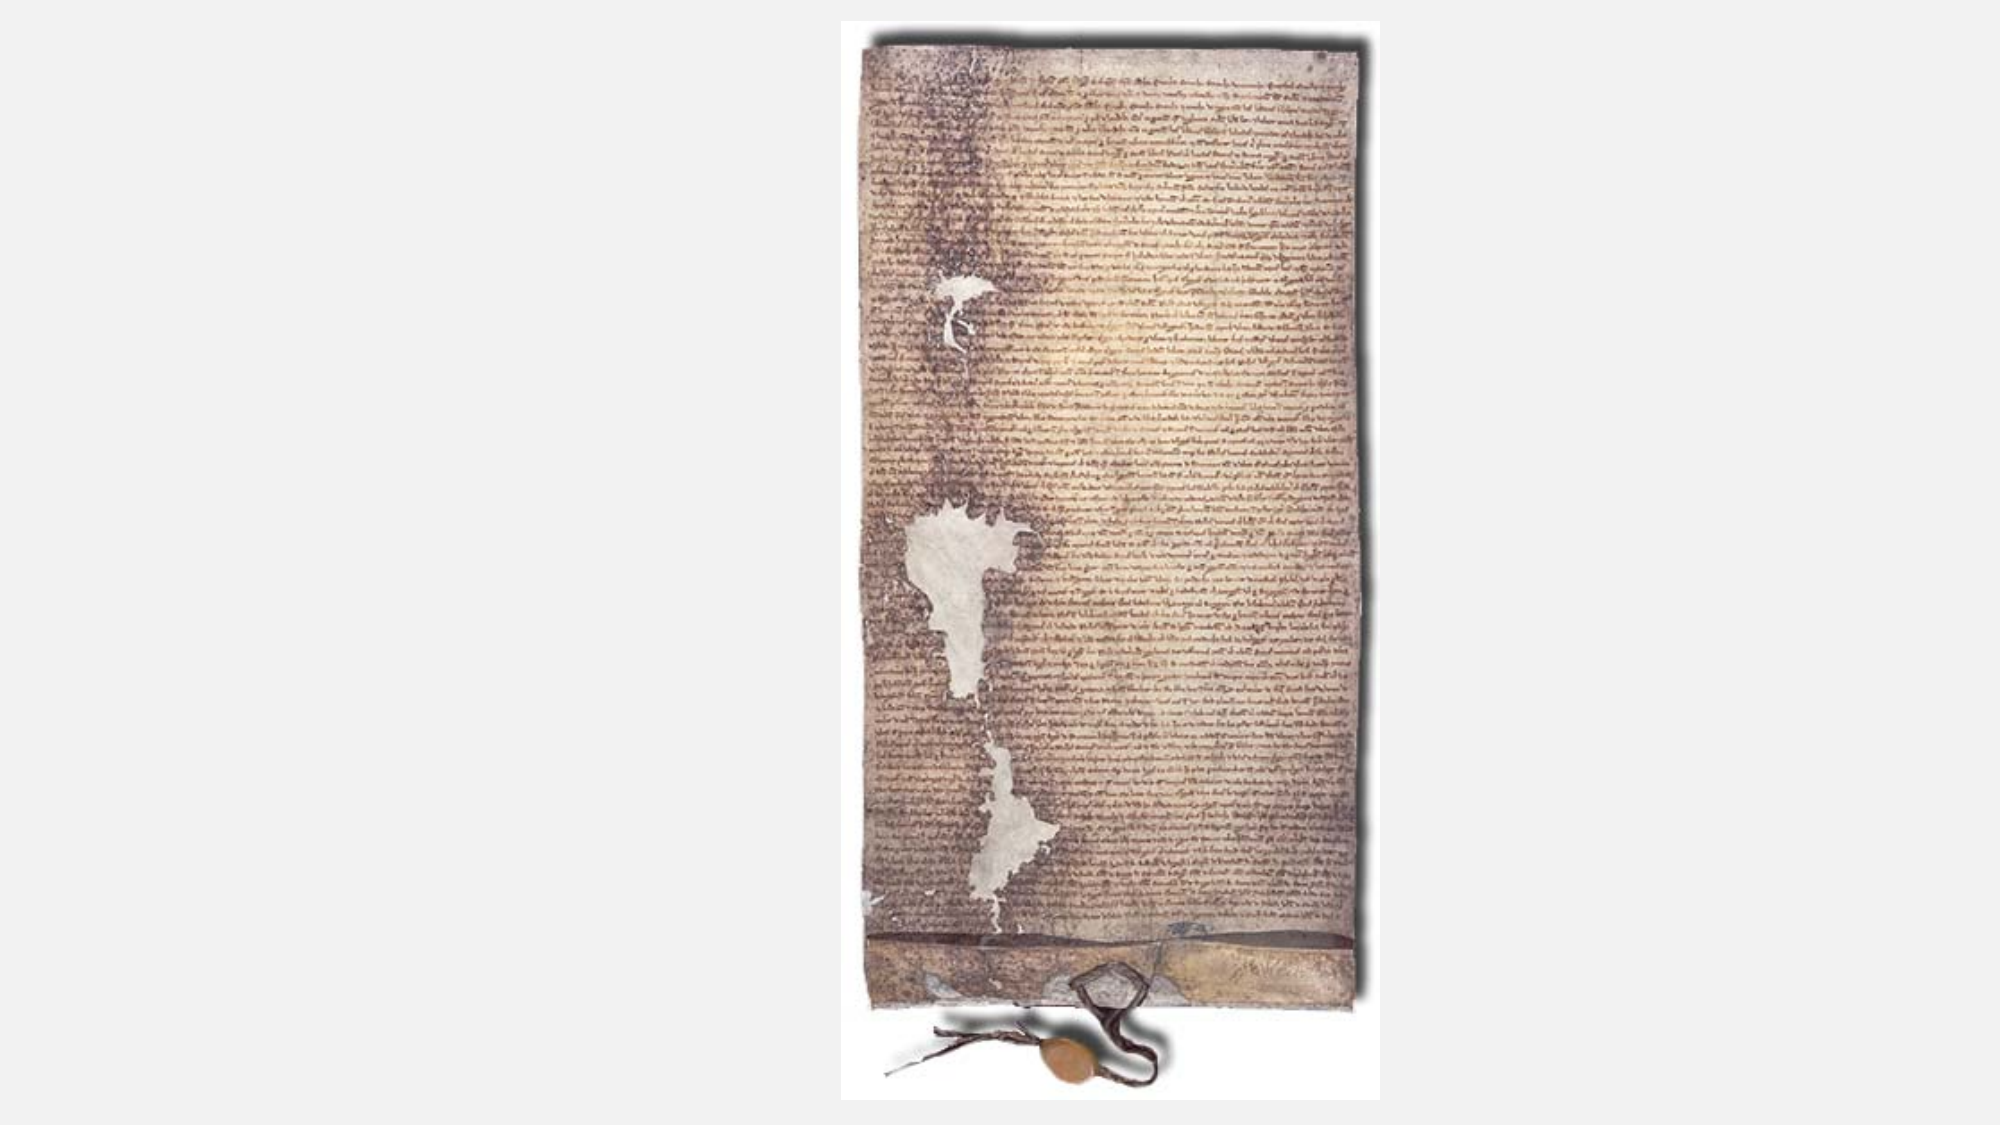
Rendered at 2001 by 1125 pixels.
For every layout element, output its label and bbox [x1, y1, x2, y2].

picture [841, 21, 1380, 1100]
